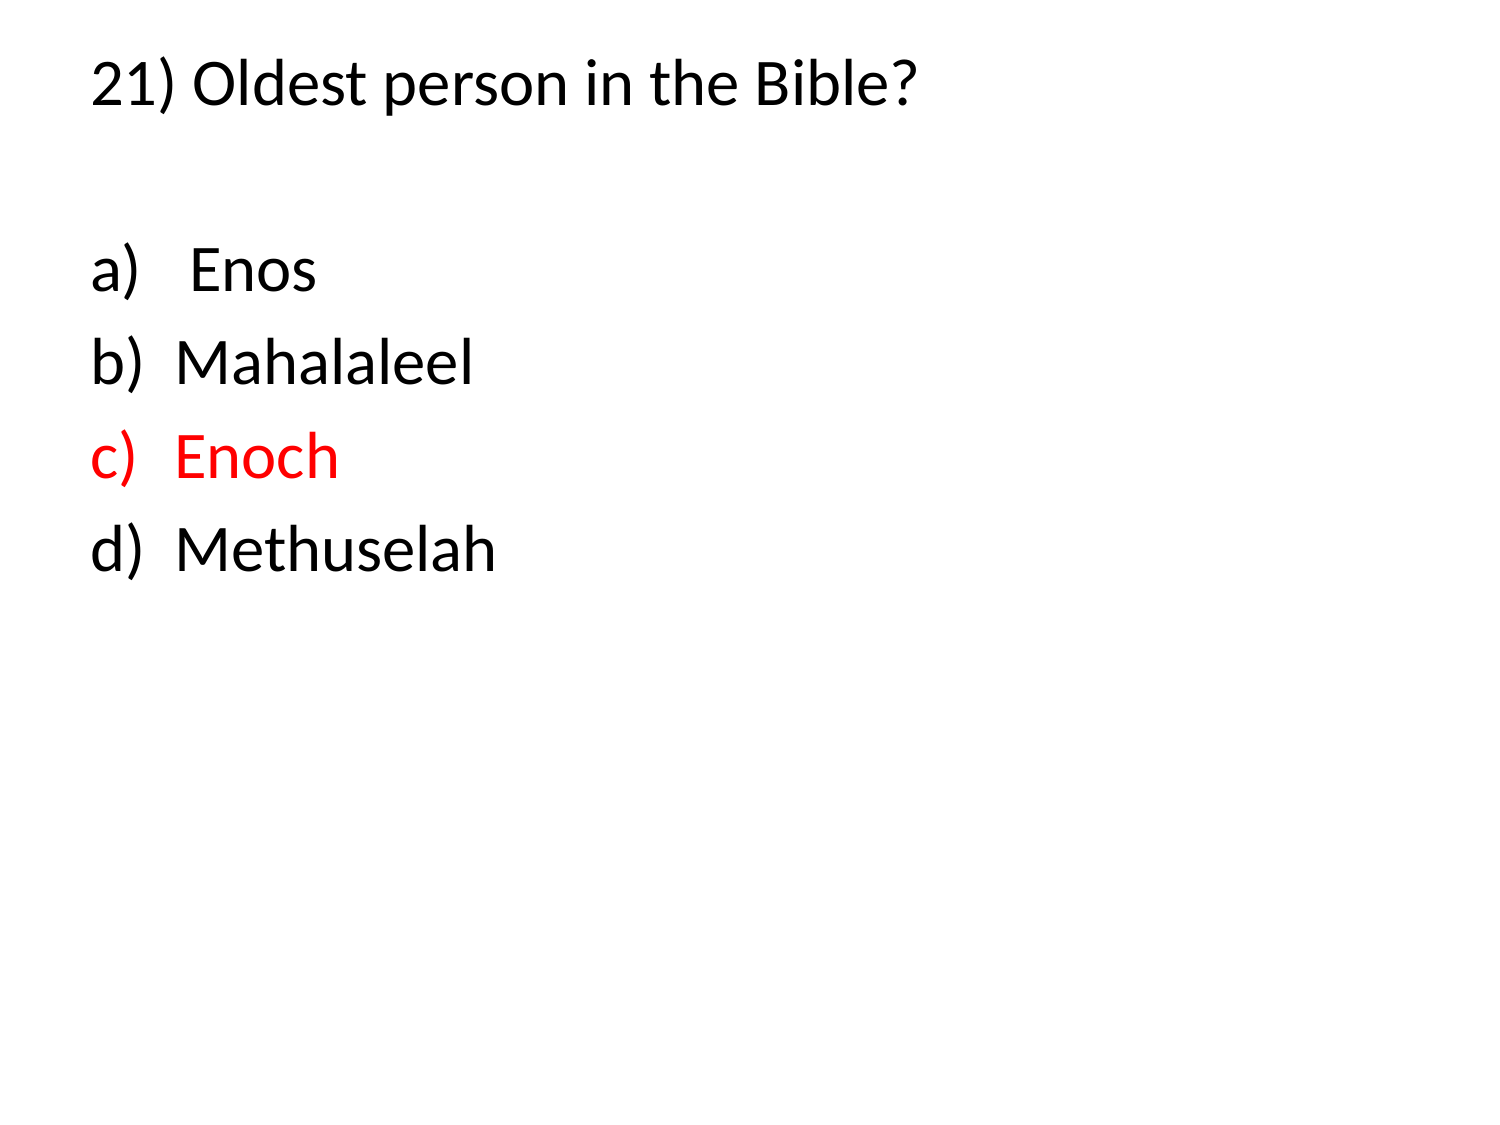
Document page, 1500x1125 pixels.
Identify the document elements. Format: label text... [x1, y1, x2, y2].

list 21) Oldest person in the Bible? Enos Mahalaleel Enoch Methuselah [75, 30, 1425, 1005]
